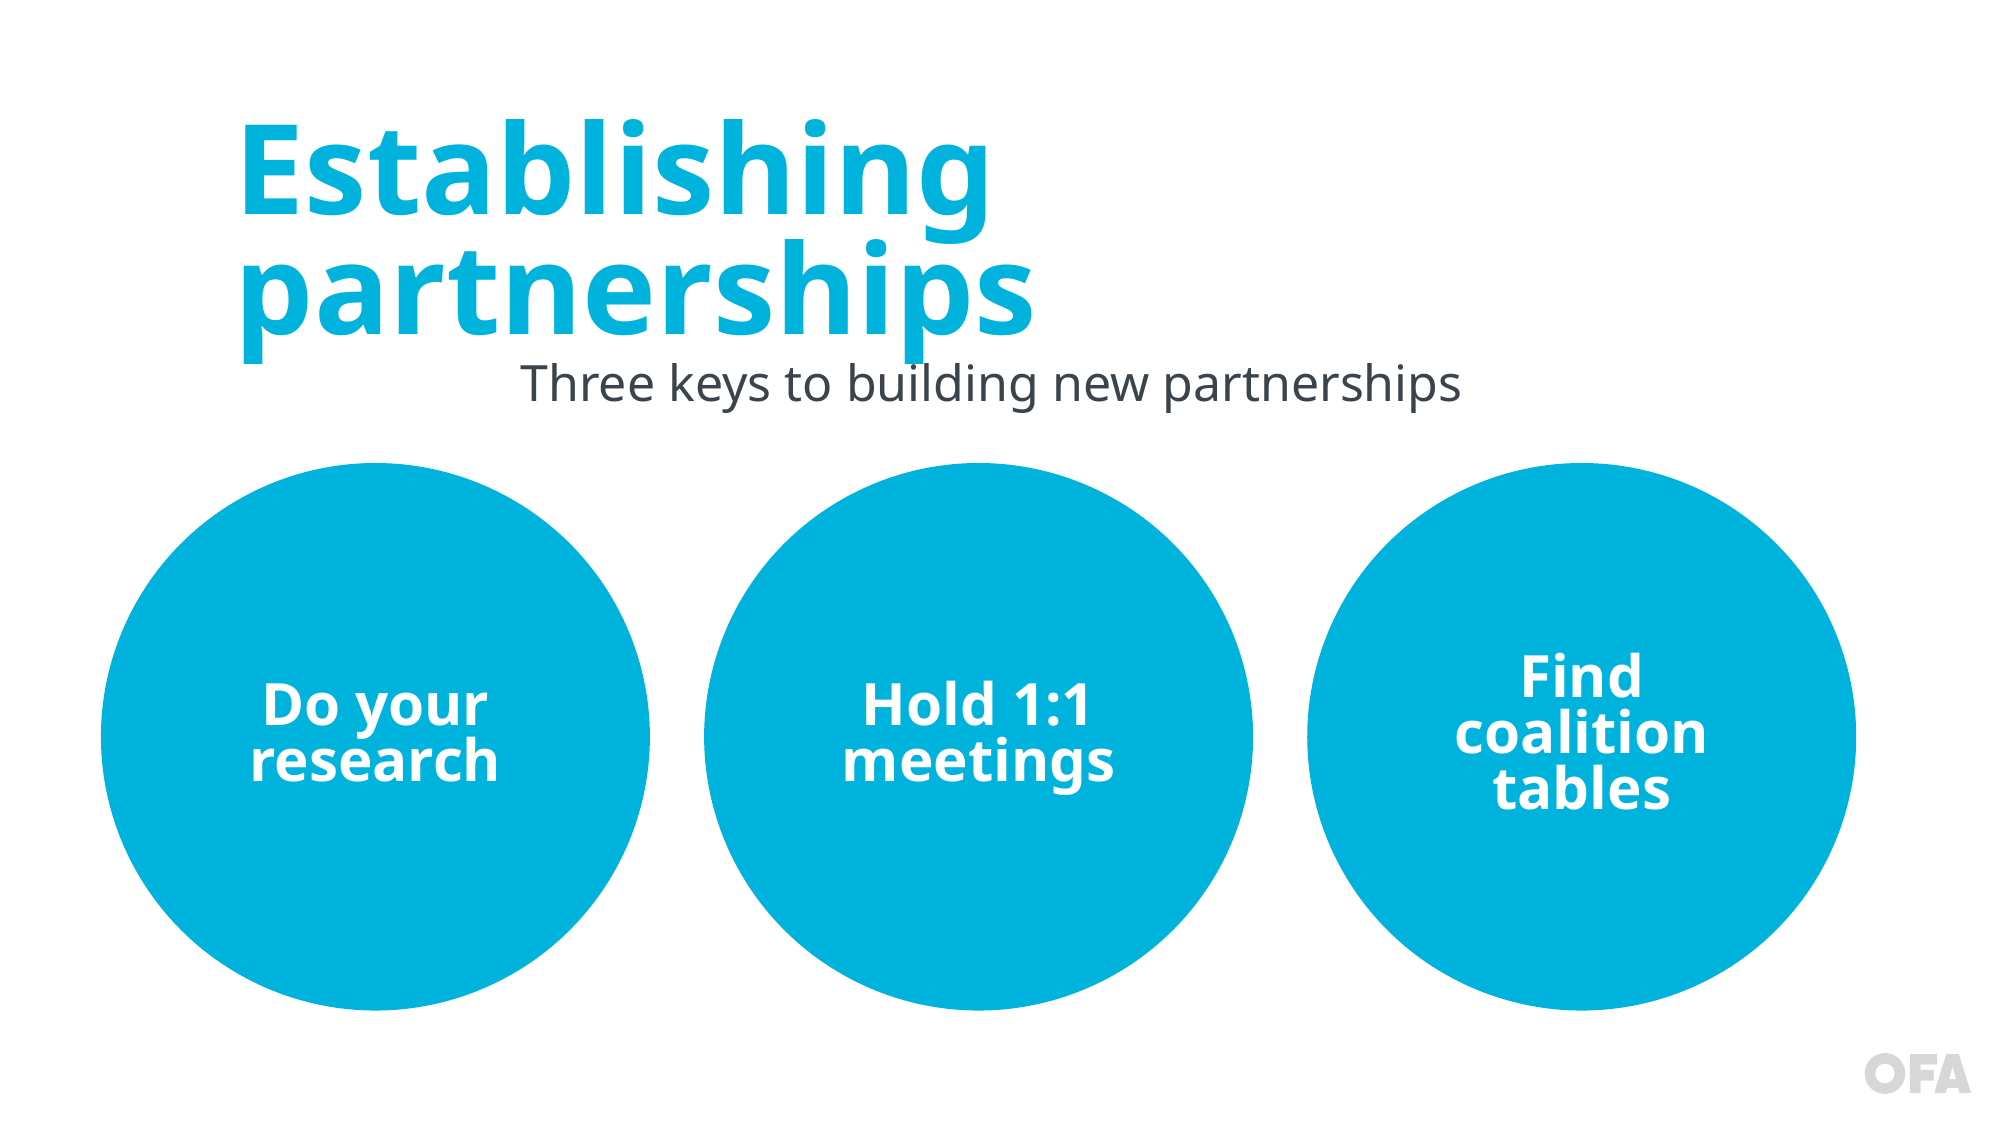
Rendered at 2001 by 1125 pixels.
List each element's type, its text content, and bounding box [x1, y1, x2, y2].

text_box Establishing partnerships [220, 111, 1764, 366]
text_box Do your research [99, 461, 651, 1012]
text_box Three keys to building new partnerships [335, 344, 1648, 419]
text_box Find coalition tables [1306, 461, 1858, 1012]
text_box Hold 1:1 meetings [703, 461, 1255, 1012]
picture [1863, 1052, 1972, 1095]
